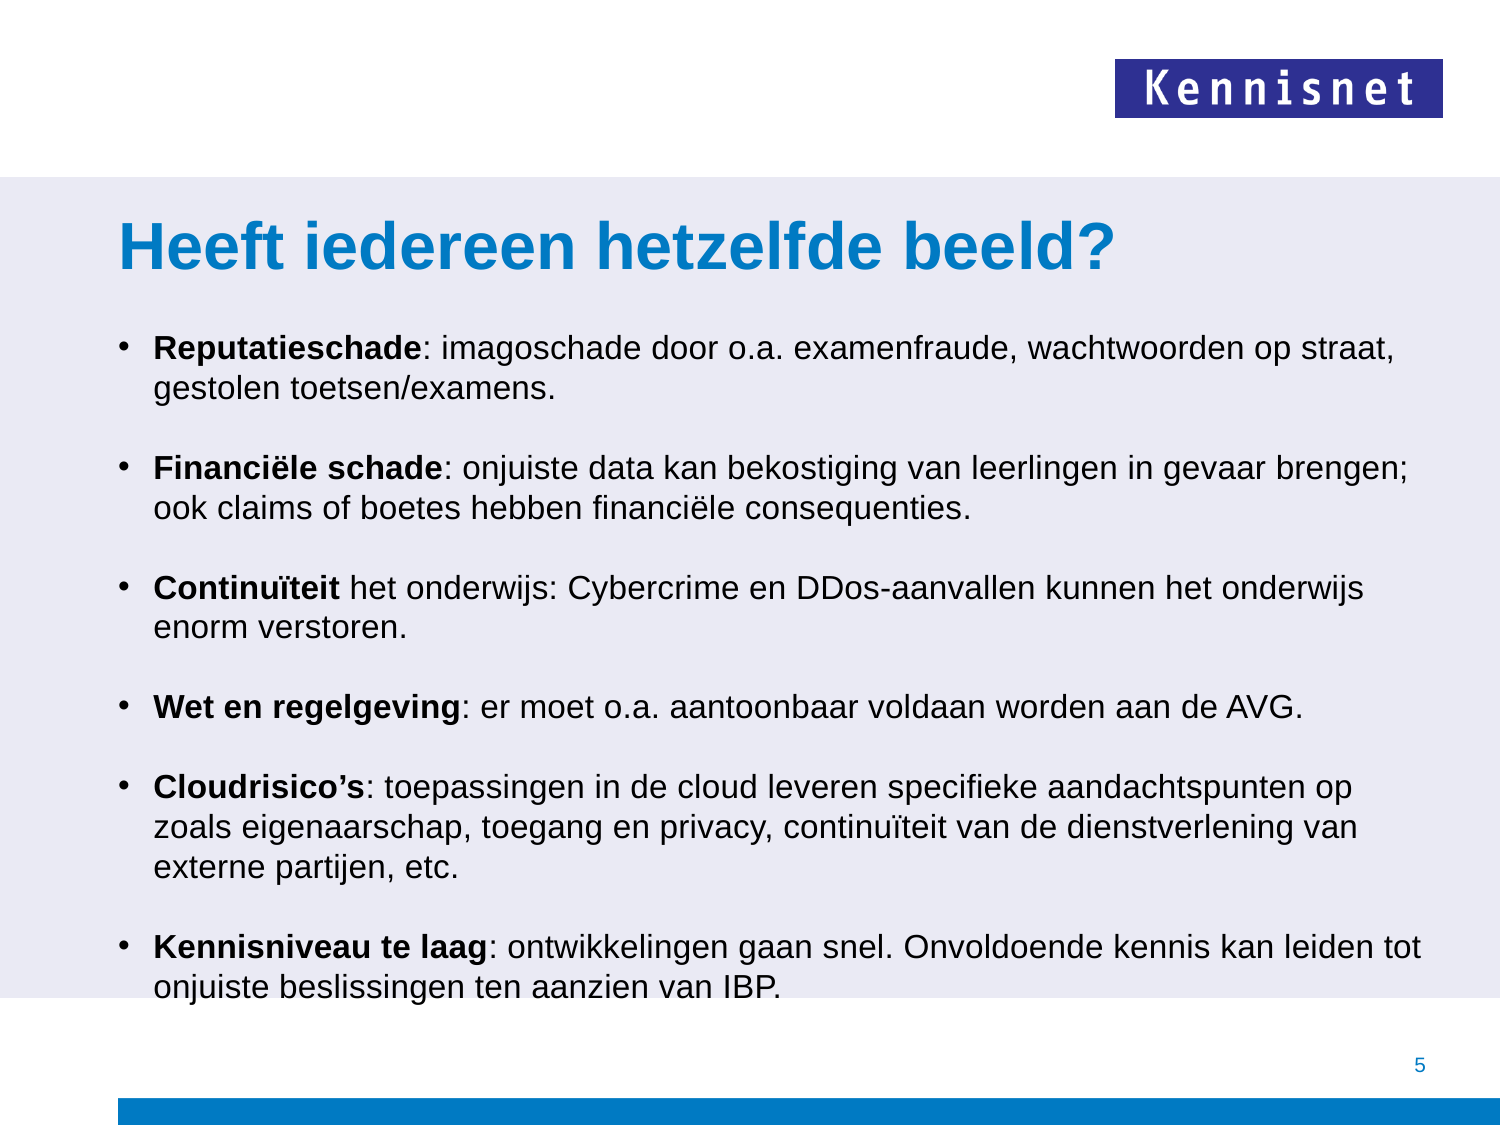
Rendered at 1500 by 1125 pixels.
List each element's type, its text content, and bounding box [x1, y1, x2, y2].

slide_number 5 [1262, 1034, 1441, 1094]
picture [1115, 59, 1443, 118]
title Heeft iedereen hetzelfde beeld? [118, 203, 1441, 299]
list Reputatieschade: imagoschade door o.a. examenfraude, wachtwoorden op straat, gestolen toetsen/examens. Financiële schade: onjuiste data kan bekostiging van leerlingen in gevaar brengen; ook claims of boetes hebben financiële consequenties. Continuïteit het onderwijs: Cybercrime en DDos-aanvallen kunnen het onderwijs enorm verstoren. Wet en regelgeving: er moet o.a. aantoonbaar voldaan worden aan de AVG. Cloudrisico’s: toepassingen in de cloud leveren specifieke aandachtspunten op zoals eigenaarschap, toegang en privacy, continuïteit van de dienstverlening van externe partijen, etc. Kennisniveau te laag: ontwikkelingen gaan snel. Onvoldoende kennis kan leiden tot onjuiste beslissingen ten aanzien van IBP. [118, 326, 1441, 1047]
